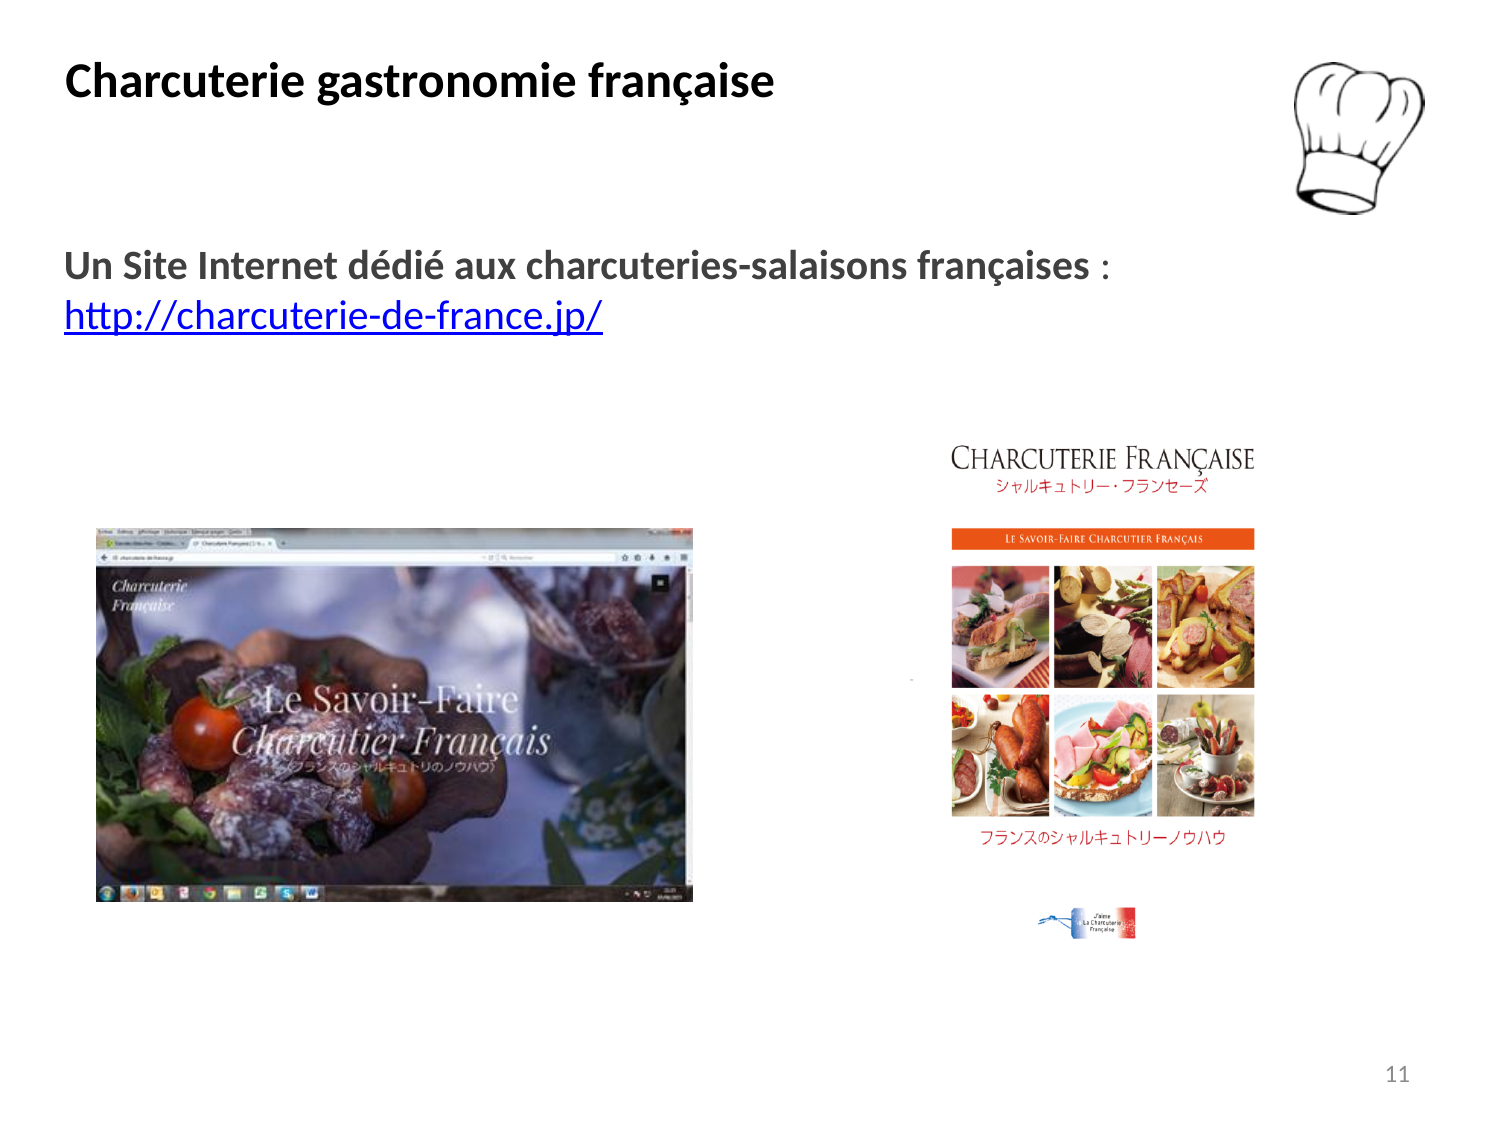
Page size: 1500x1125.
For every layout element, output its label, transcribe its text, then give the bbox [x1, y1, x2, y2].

list Un Site Internet dédié aux charcuteries-salaisons françaises : http://charcuterie-de-france.jp/ [48, 269, 1337, 1015]
picture [910, 403, 1277, 951]
picture [1294, 62, 1426, 215]
list Un Site Internet dédié aux charcuteries-salaisons françaises : http://charcuterie-de-france.jp/ [48, 214, 1337, 268]
picture [96, 528, 693, 902]
text_box Charcuterie gastronomie française [50, 40, 802, 116]
slide_number 11 [1074, 1042, 1425, 1103]
